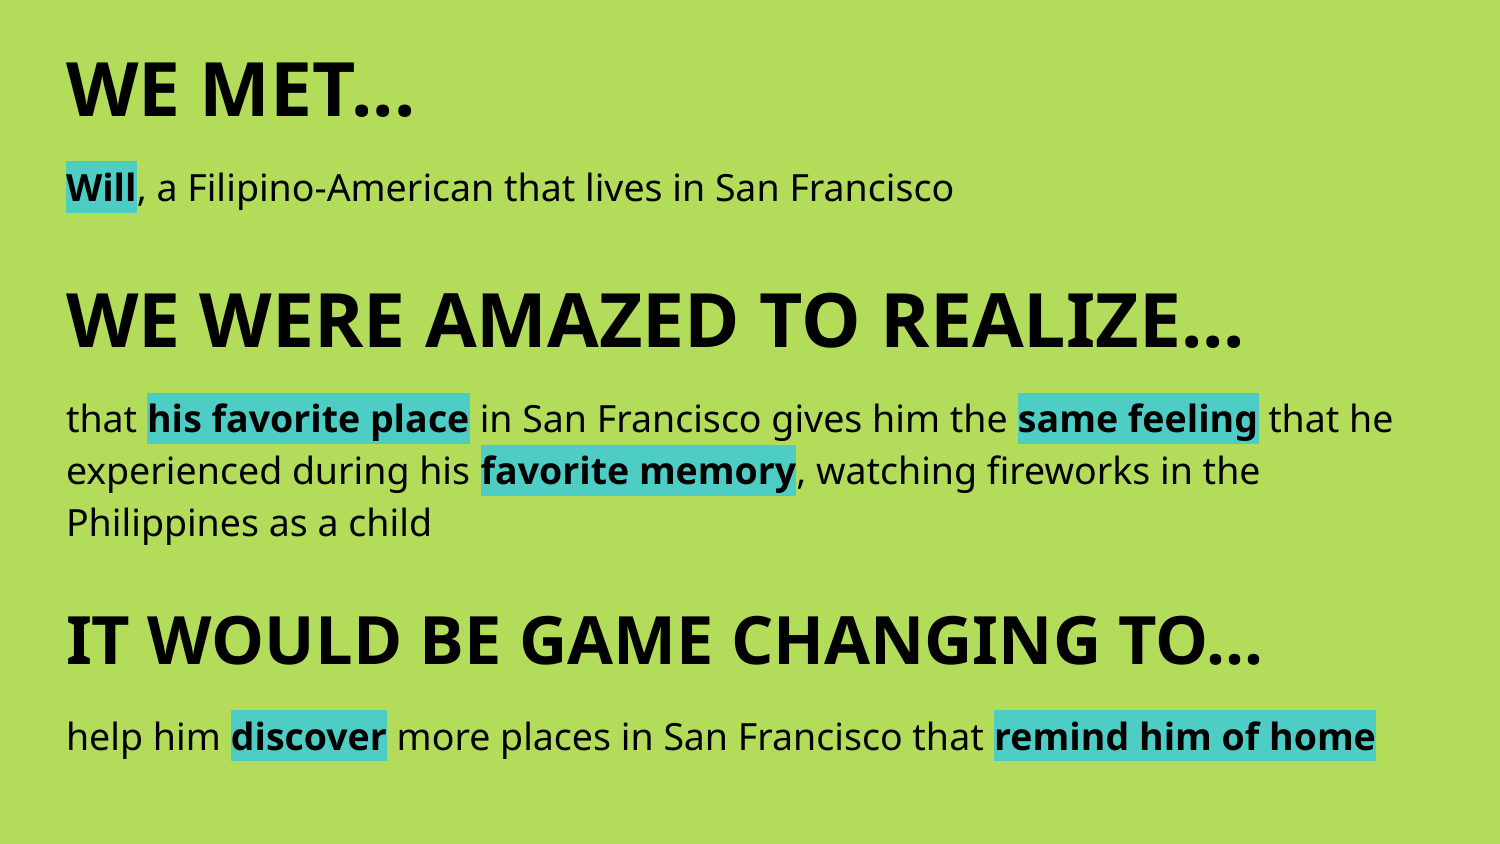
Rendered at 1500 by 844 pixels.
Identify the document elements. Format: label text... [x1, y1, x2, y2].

list Will, a Filipino-American that lives in San Francisco [51, 142, 1449, 257]
list help him discover more places in San Francisco that remind him of home [51, 690, 1449, 832]
title WE MET... [51, 26, 1449, 121]
list that his favorite place in San Francisco gives him the same feeling that he experienced during his favorite memory, watching fireworks in the Philippines as a child [51, 373, 1449, 583]
title WE WERE AMAZED TO REALIZE... [51, 257, 1449, 352]
title IT WOULD BE GAME CHANGING TO... [51, 583, 1449, 690]
